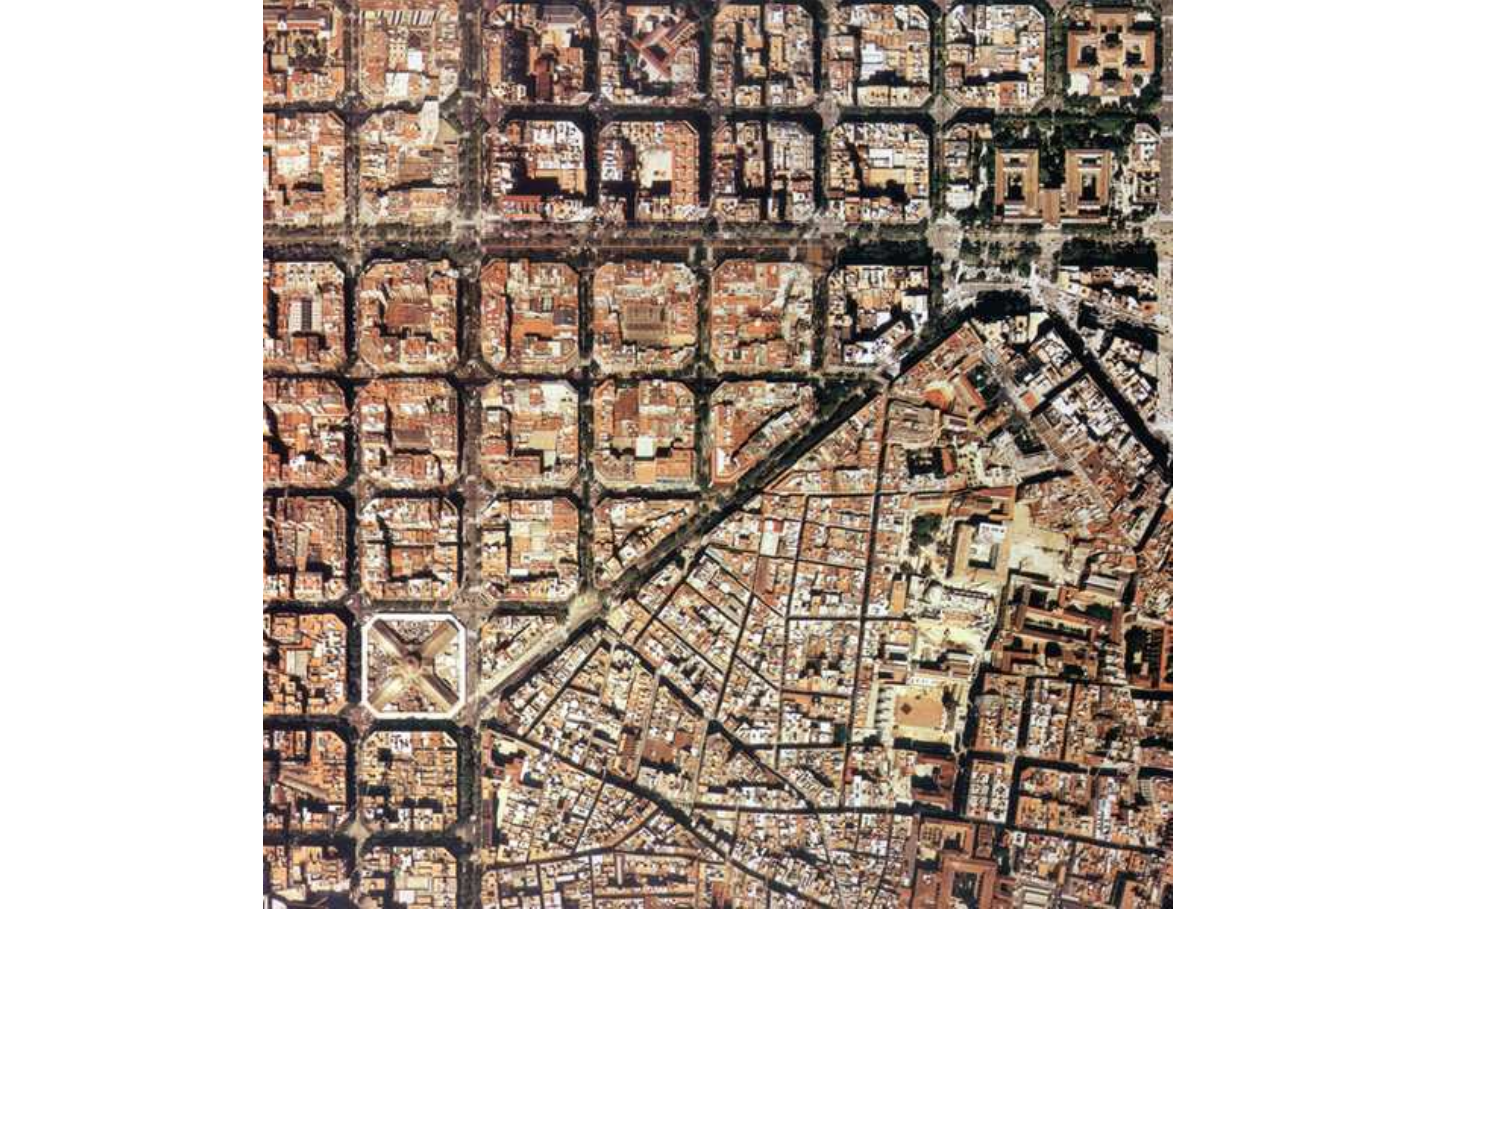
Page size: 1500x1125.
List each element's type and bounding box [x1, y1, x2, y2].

picture [262, 0, 1173, 910]
